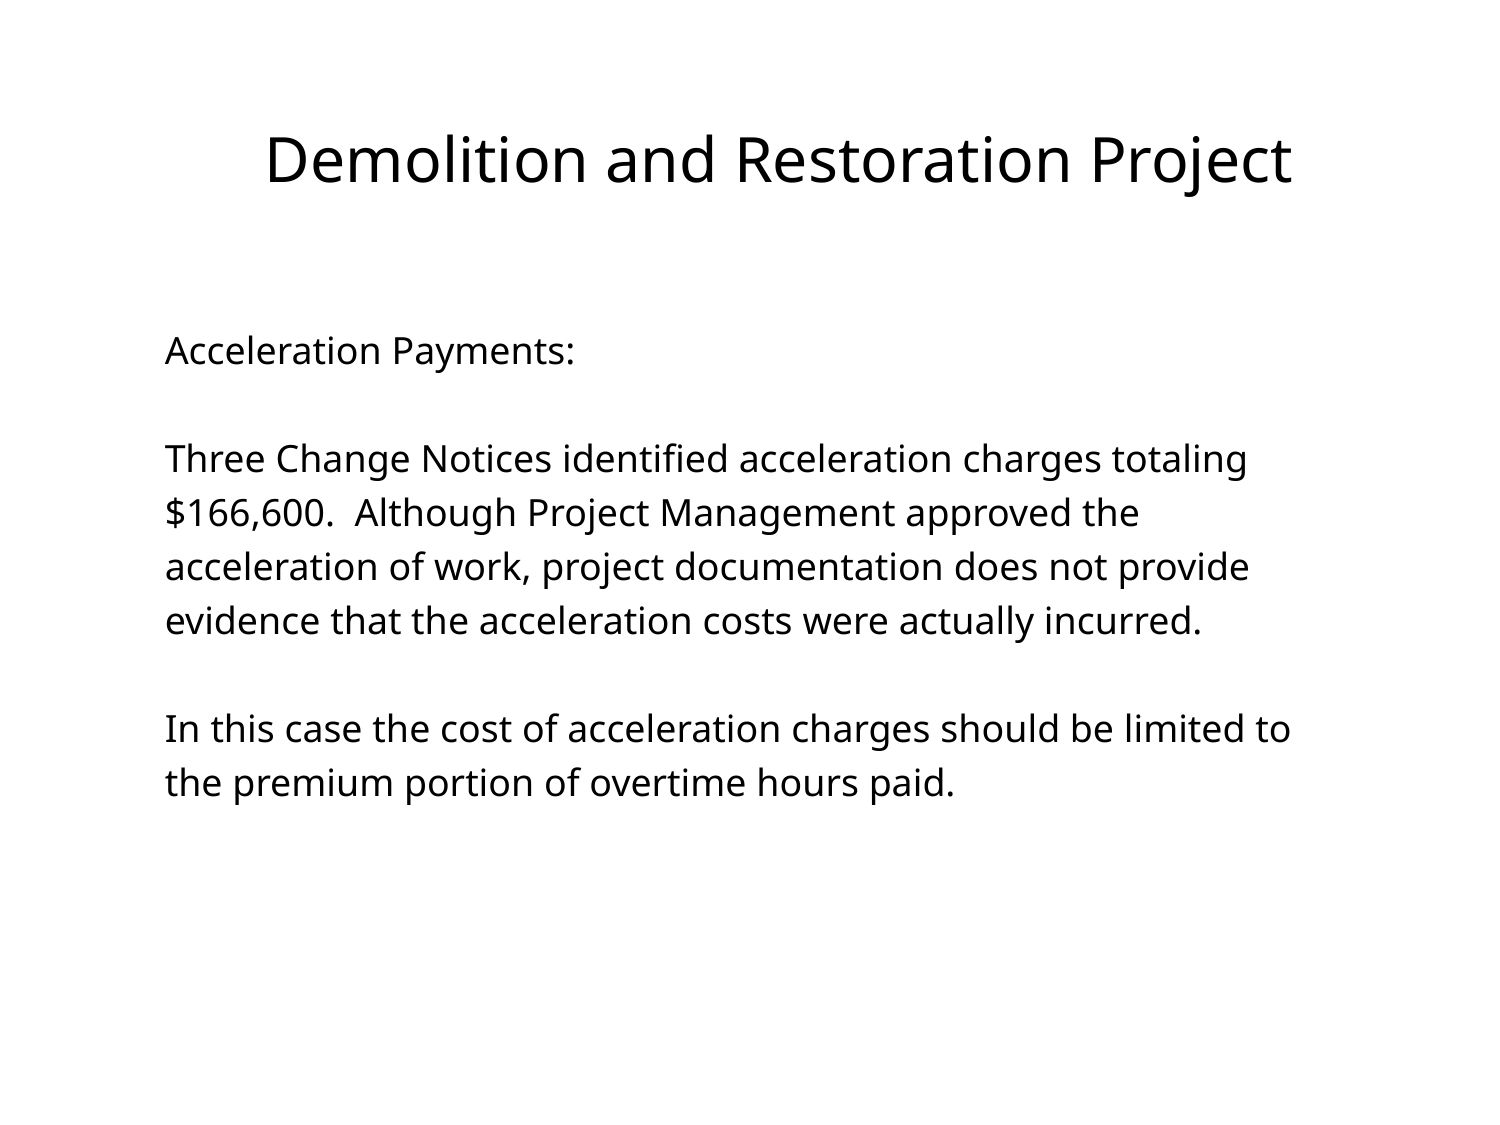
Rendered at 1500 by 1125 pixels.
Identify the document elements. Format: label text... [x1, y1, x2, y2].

list Acceleration Payments: Three Change Notices identified acceleration charges totaling $166,600. Although Project Management approved the acceleration of work, project documentation does not provide evidence that the acceleration costs were actually incurred. In this case the cost of acceleration charges should be limited to the premium portion of overtime hours paid. [149, 310, 1376, 1038]
title Demolition and Restoration Project [196, 99, 1363, 226]
